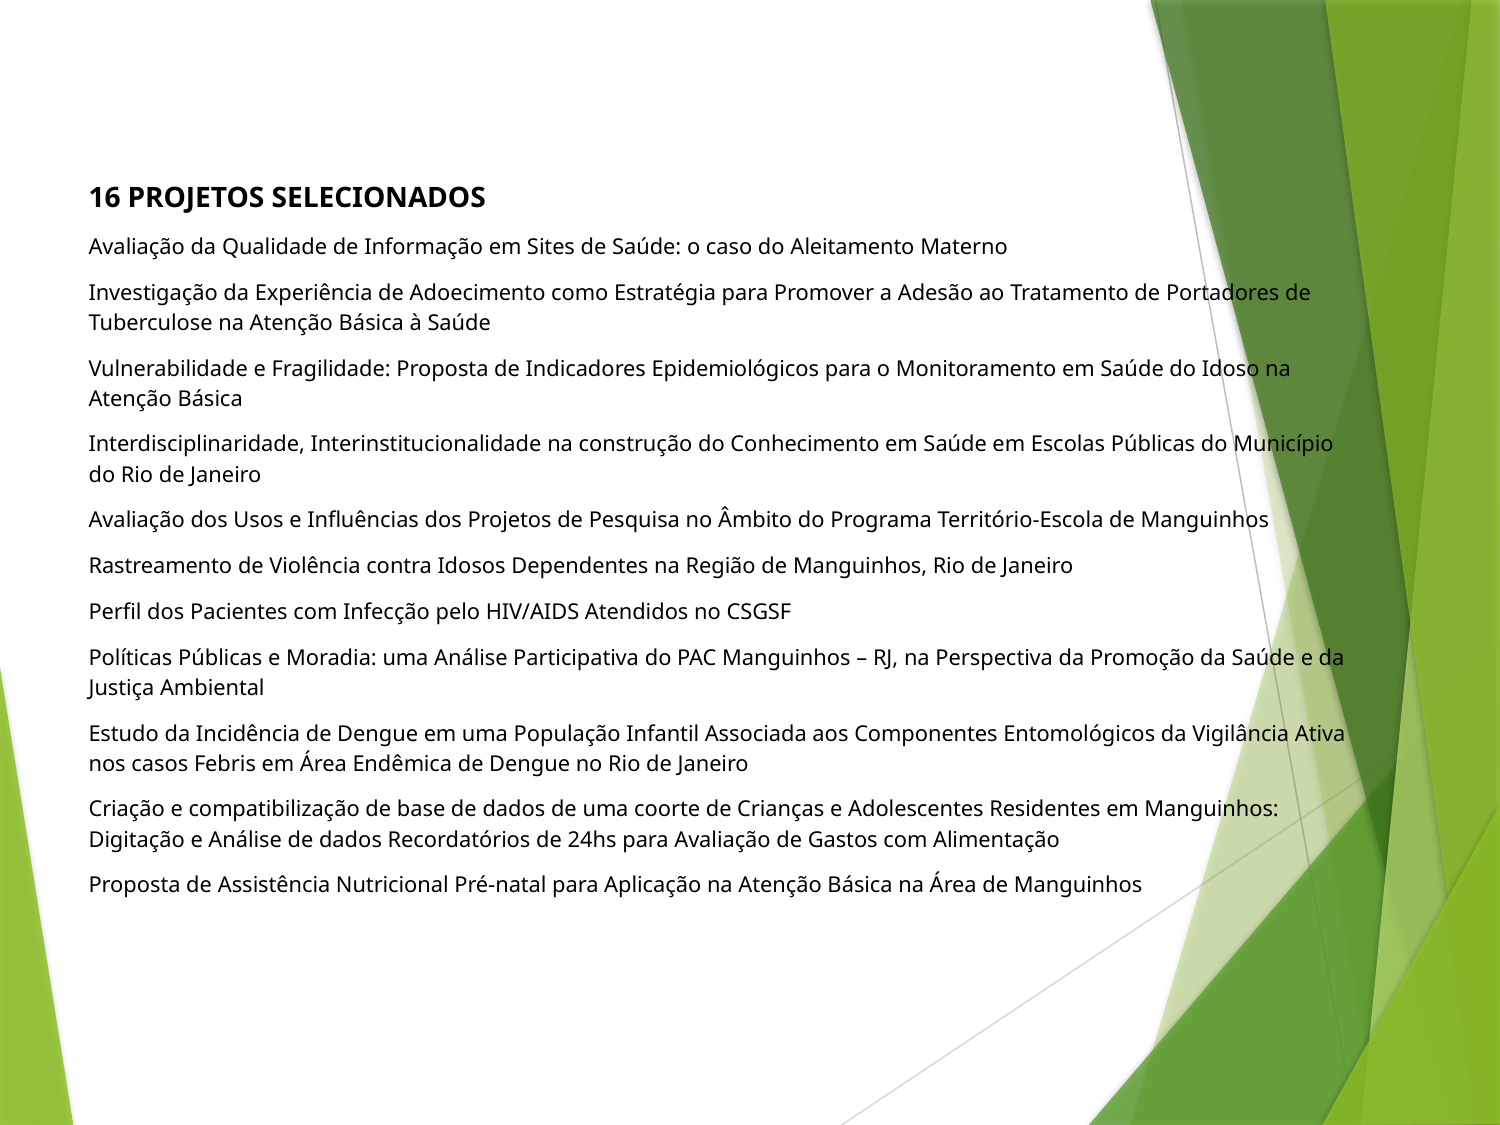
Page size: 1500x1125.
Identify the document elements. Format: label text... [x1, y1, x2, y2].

text_box 16 PROJETOS SELECIONADOS Avaliação da Qualidade de Informação em Sites de Saúde: o caso do Aleitamento Materno Investigação da Experiência de Adoecimento como Estratégia para Promover a Adesão ao Tratamento de Portadores de Tuberculose na Atenção Básica à Saúde Vulnerabilidade e Fragilidade: Proposta de Indicadores Epidemiológicos para o Monitoramento em Saúde do Idoso na Atenção Básica Interdisciplinaridade, Interinstitucionalidade na construção do Conhecimento em Saúde em Escolas Públicas do Município do Rio de Janeiro Avaliação dos Usos e Influências dos Projetos de Pesquisa no Âmbito do Programa Território-Escola de Manguinhos Rastreamento de Violência contra Idosos Dependentes na Região de Manguinhos, Rio de Janeiro Perfil dos Pacientes com Infecção pelo HIV/AIDS Atendidos no CSGSF Políticas Públicas e Moradia: uma Análise Participativa do PAC Manguinhos – RJ, na Perspectiva da Promoção da Saúde e da Justiça Ambiental Estudo da Incidência de Dengue em uma População Infantil Associada aos Componentes Entomológicos da Vigilância Ativa nos casos Febris em Área Endêmica de Dengue no Rio de Janeiro Criação e compatibilização de base de dados de uma coorte de Crianças e Adolescentes Residentes em Manguinhos: Digitação e Análise de dados Recordatórios de 24hs para Avaliação de Gastos com Alimentação Proposta de Assistência Nutricional Pré-natal para Aplicação na Atenção Básica na Área de Manguinhos [73, 166, 1367, 1042]
